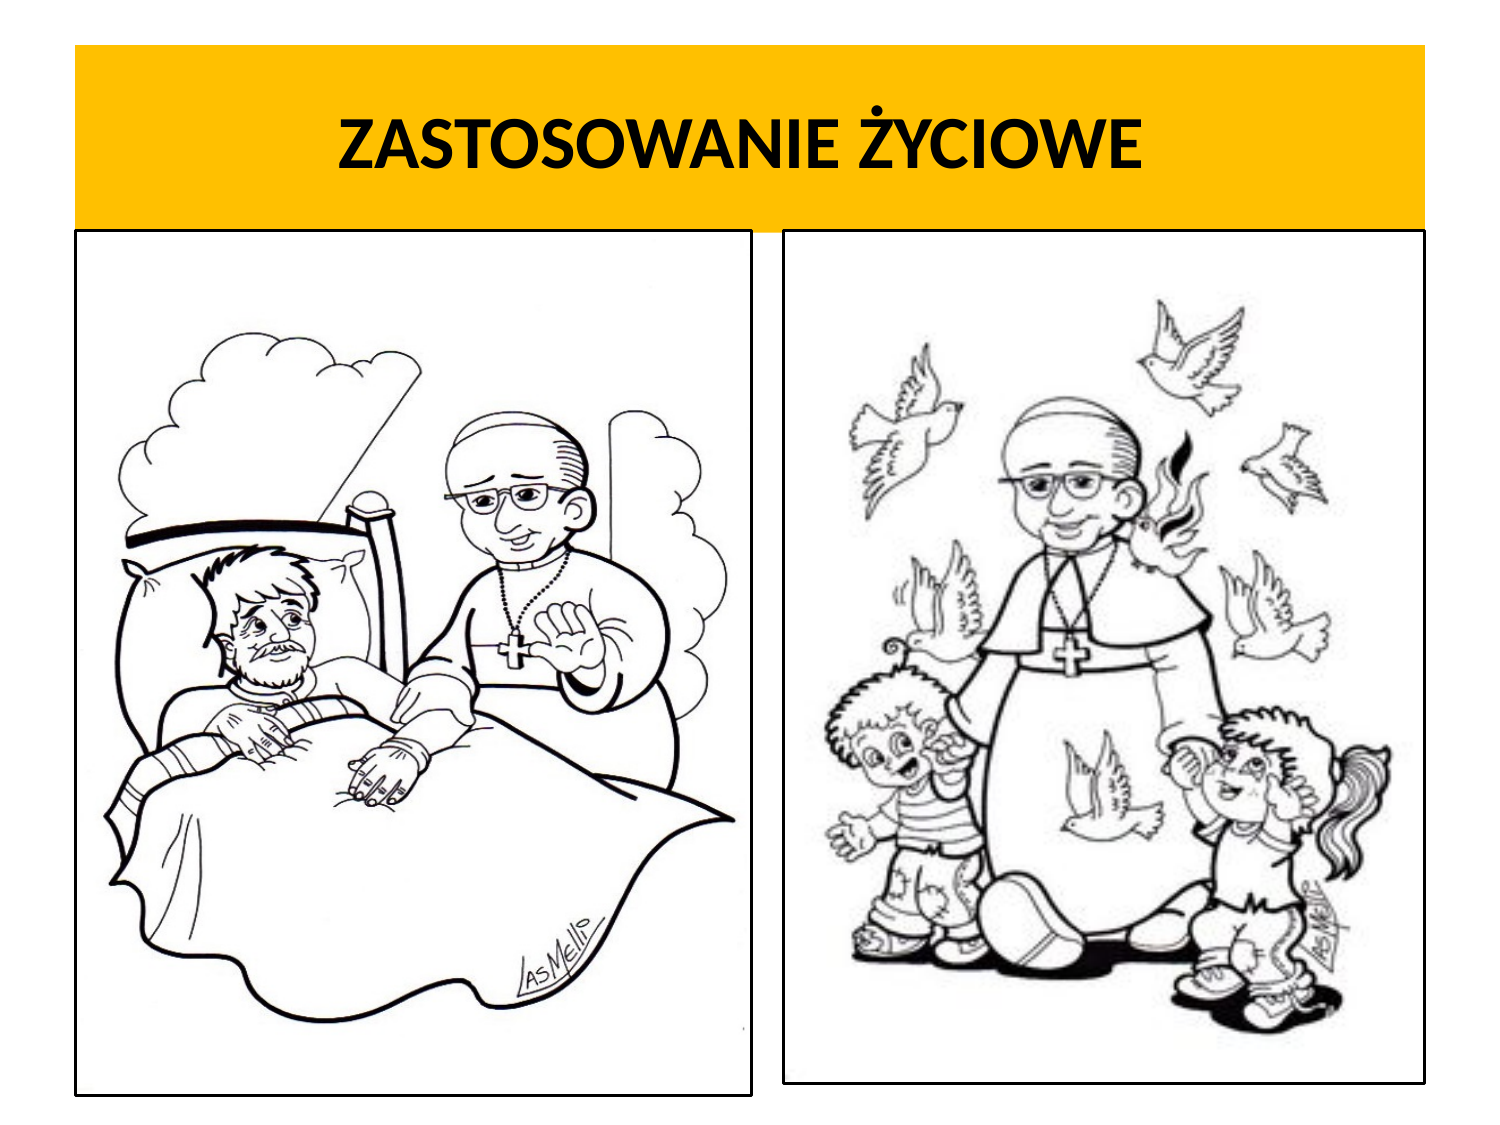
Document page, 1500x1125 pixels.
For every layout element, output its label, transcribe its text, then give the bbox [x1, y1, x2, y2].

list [76, 231, 751, 1095]
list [785, 231, 1424, 1083]
title ZASTOSOWANIE ŻYCIOWE [75, 45, 1425, 233]
